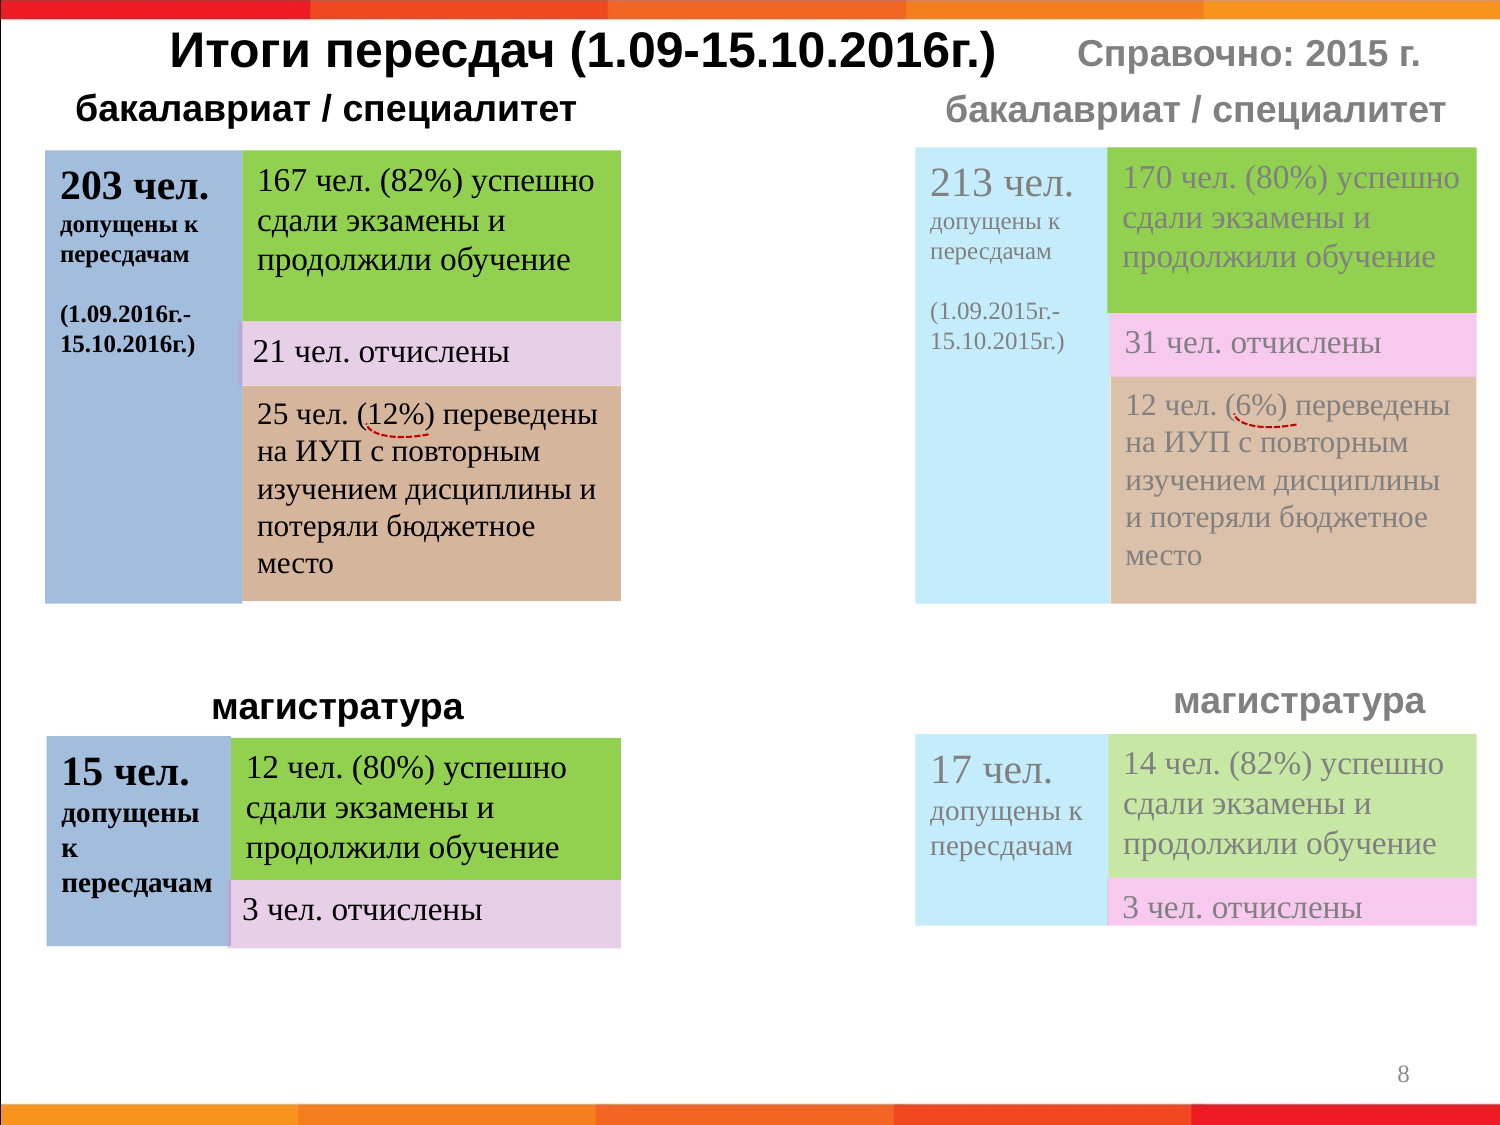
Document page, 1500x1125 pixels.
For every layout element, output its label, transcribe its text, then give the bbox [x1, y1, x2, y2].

text_box 12 чел. (6%) переведены на ИУП с повторным изучением дисциплины и потеряли бюджетное место [1109, 375, 1479, 606]
text_box 3 чел. отчислены [225, 878, 623, 950]
text_box бакалавриат / специалитет [915, 78, 1477, 138]
text_box [1233, 402, 1297, 428]
text_box 21 чел. отчислены [236, 319, 623, 387]
text_box 170 чел. (80%) успешно сдали экзамены и продолжили обучение [1105, 145, 1479, 315]
text_box 12 чел. (80%) успешно сдали экзамены и продолжили обучение [229, 736, 623, 878]
text_box 31 чел. отчислены [1108, 311, 1479, 379]
text_box 17 чел. допущены к пересдачам [913, 732, 1106, 928]
slide_number 8 [1074, 1042, 1425, 1103]
text_box 203 чел. допущены к пересдачам (1.09.2016г.-15.10.2016г.) [43, 148, 244, 606]
text_box 25 чел. (12%) переведены на ИУП с повторным изучением дисциплины и потеряли бюджетное место [240, 383, 623, 603]
text_box 14 чел. (82%) успешно сдали экзамены и продолжили обучение [1106, 732, 1479, 876]
text_box [366, 412, 429, 438]
text_box 3 чел. отчислены [1105, 876, 1479, 928]
text_box Справочно: 2015 г. [1045, 22, 1454, 81]
picture [0, 0, 1500, 1125]
text_box 167 чел. (82%) успешно сдали экзамены и продолжили обучение [240, 148, 623, 319]
text_box бакалавриат / специалитет [45, 76, 607, 136]
text_box 15 чел. допущены к пересдачам [45, 734, 233, 948]
text_box 213 чел. допущены к пересдачам (1.09.2015г.-15.10.2015г.) [913, 145, 1109, 606]
text_box Итоги пересдач (1.09-15.10.2016г.) [17, 18, 1012, 77]
text_box магистратура [1128, 668, 1471, 728]
text_box магистратура [166, 675, 509, 734]
